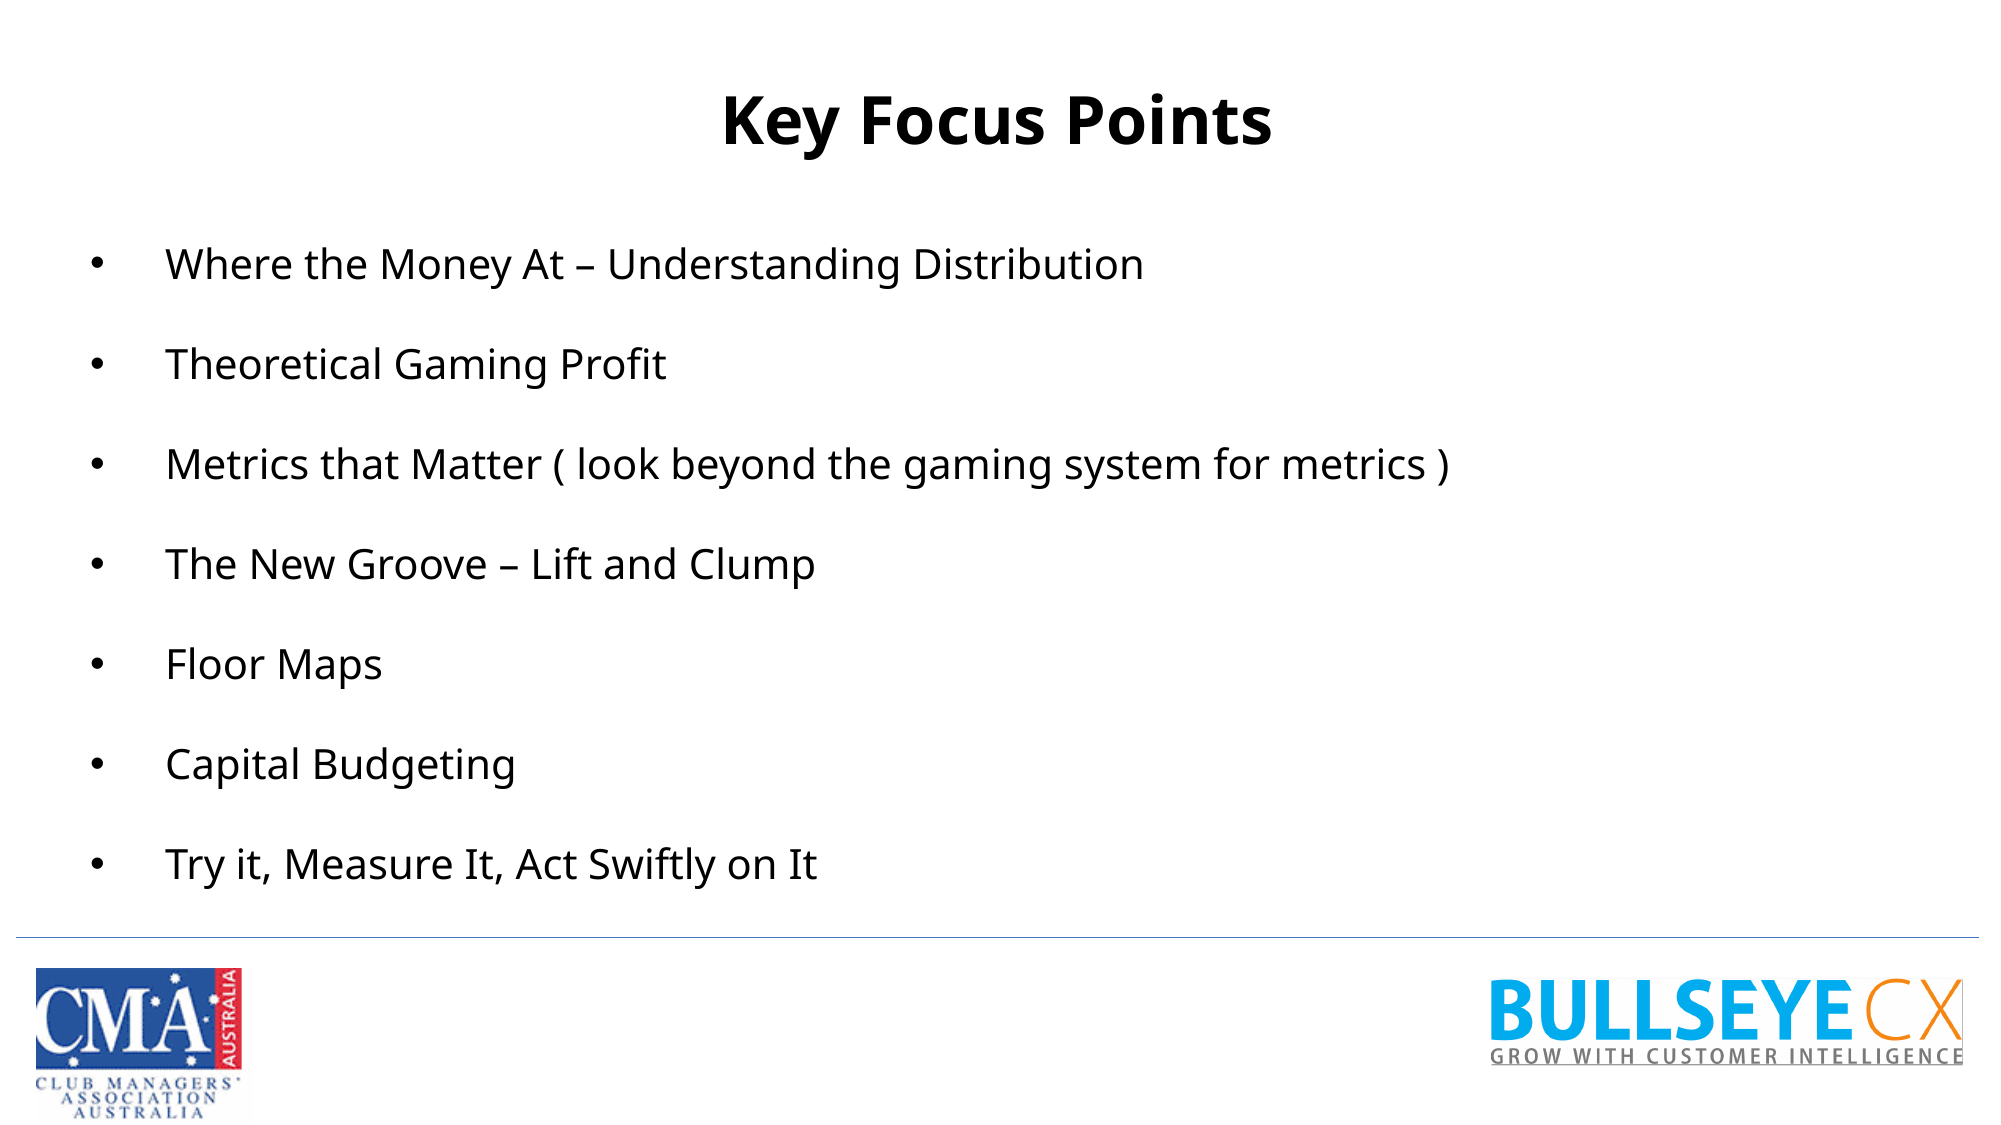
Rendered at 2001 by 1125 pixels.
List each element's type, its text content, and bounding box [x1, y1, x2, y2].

picture [1491, 976, 1963, 1070]
picture [1505, 1014, 1518, 1030]
text_box Key Focus Points Where the Money At – Understanding Distribution Theoretical Gaming Profit Metrics that Matter ( look beyond the gaming system for metrics ) The New Groove – Lift and Clump Floor Maps Capital Budgeting Try it, Measure It, Act Swiftly on It [75, 70, 1920, 896]
picture [1505, 990, 1517, 1004]
picture [36, 968, 253, 1125]
